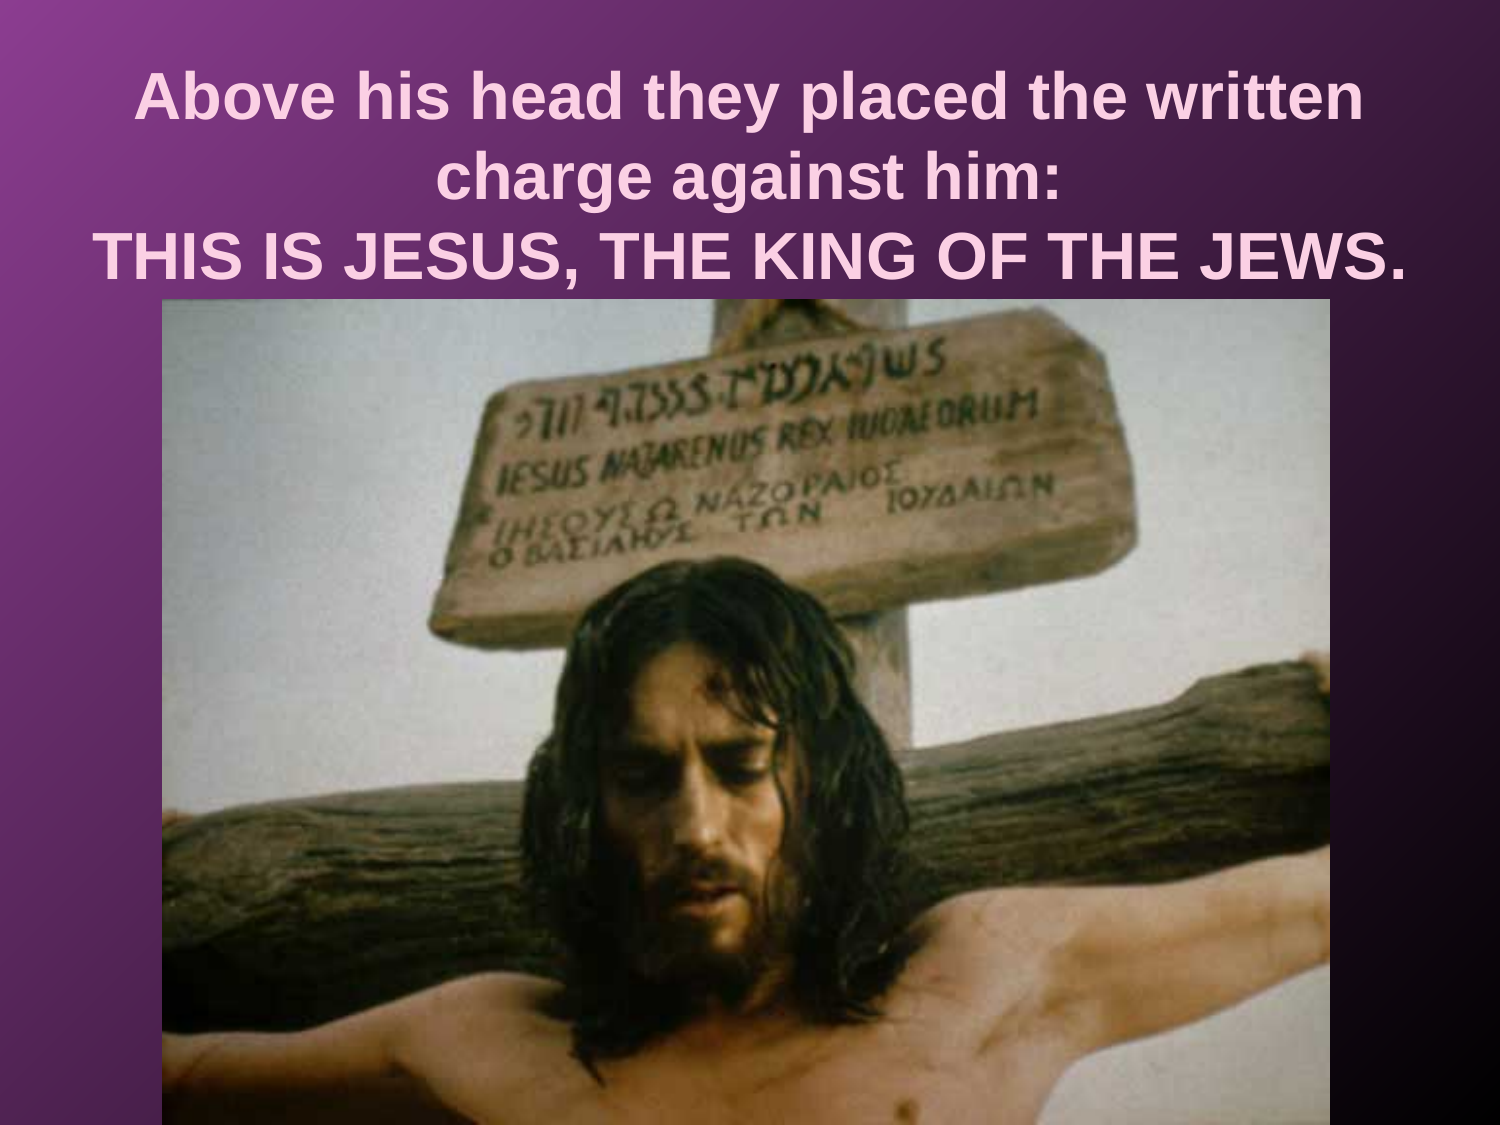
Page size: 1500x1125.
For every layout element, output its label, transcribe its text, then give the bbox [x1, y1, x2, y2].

title Above his head they placed the written charge against him: this is jesus, the king of the jews. [50, 45, 1450, 233]
picture [162, 299, 1331, 1125]
